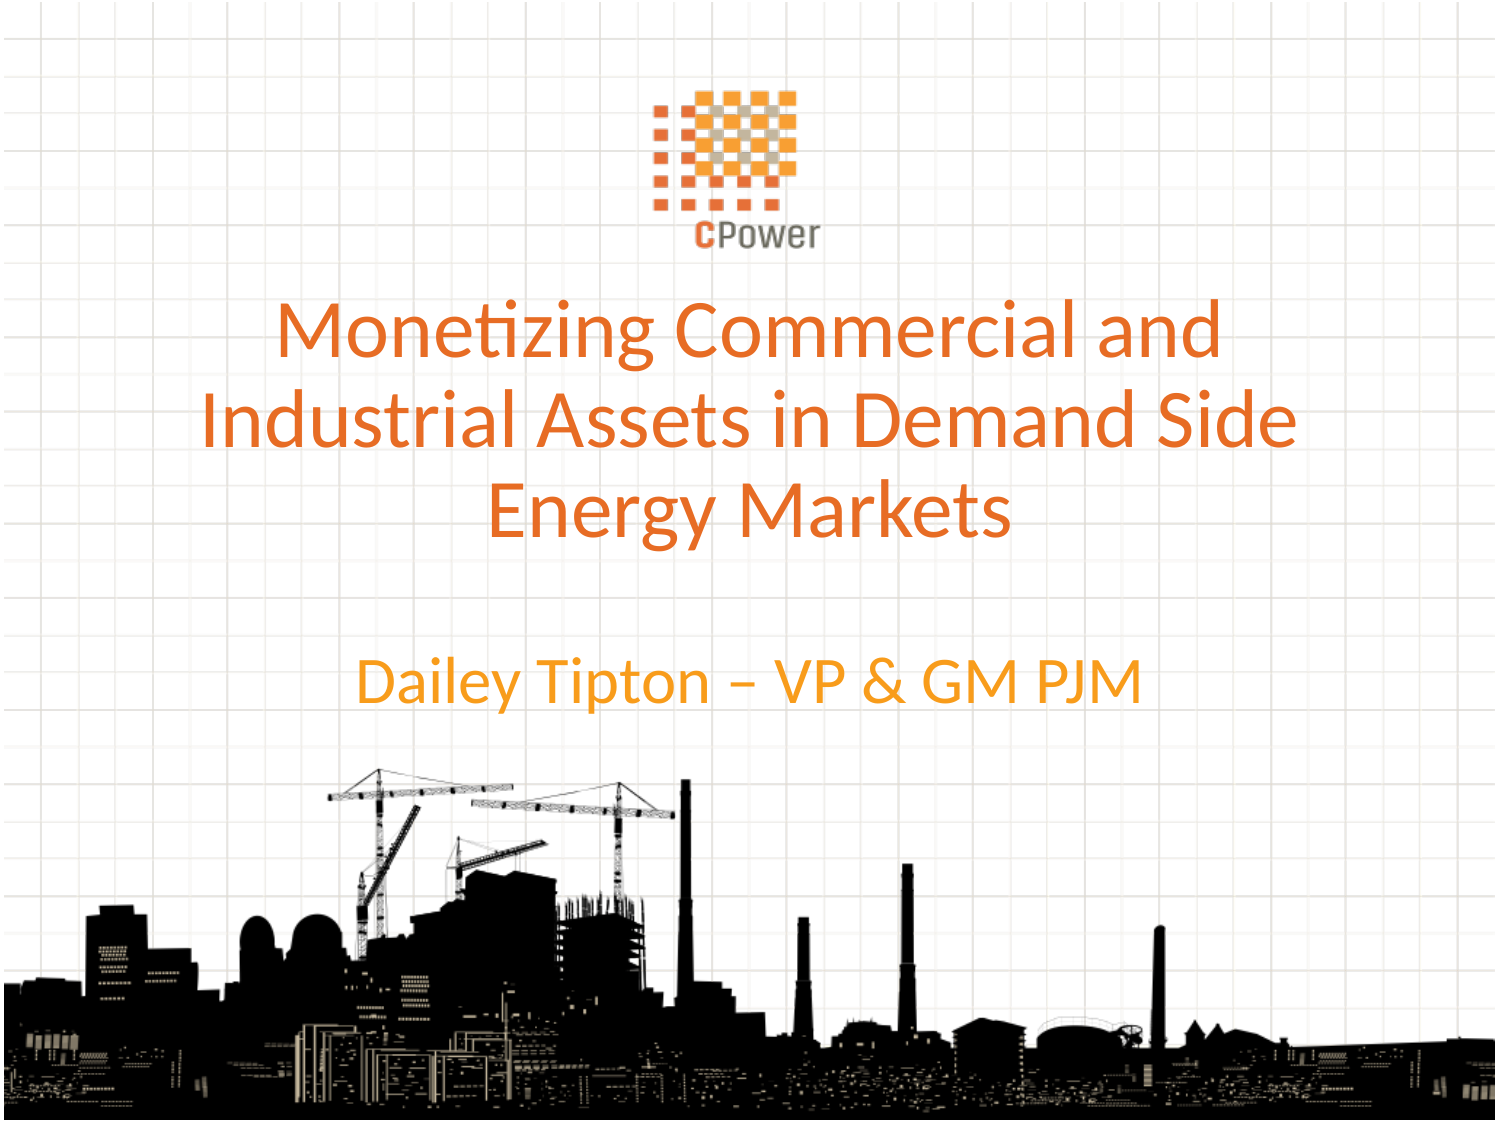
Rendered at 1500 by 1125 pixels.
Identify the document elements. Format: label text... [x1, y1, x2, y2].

picture [4, 2, 1495, 1120]
title Monetizing Commercial and Industrial Assets in Demand Side Energy Markets Dailey Tipton – VP & GM PJM [112, 589, 1388, 726]
